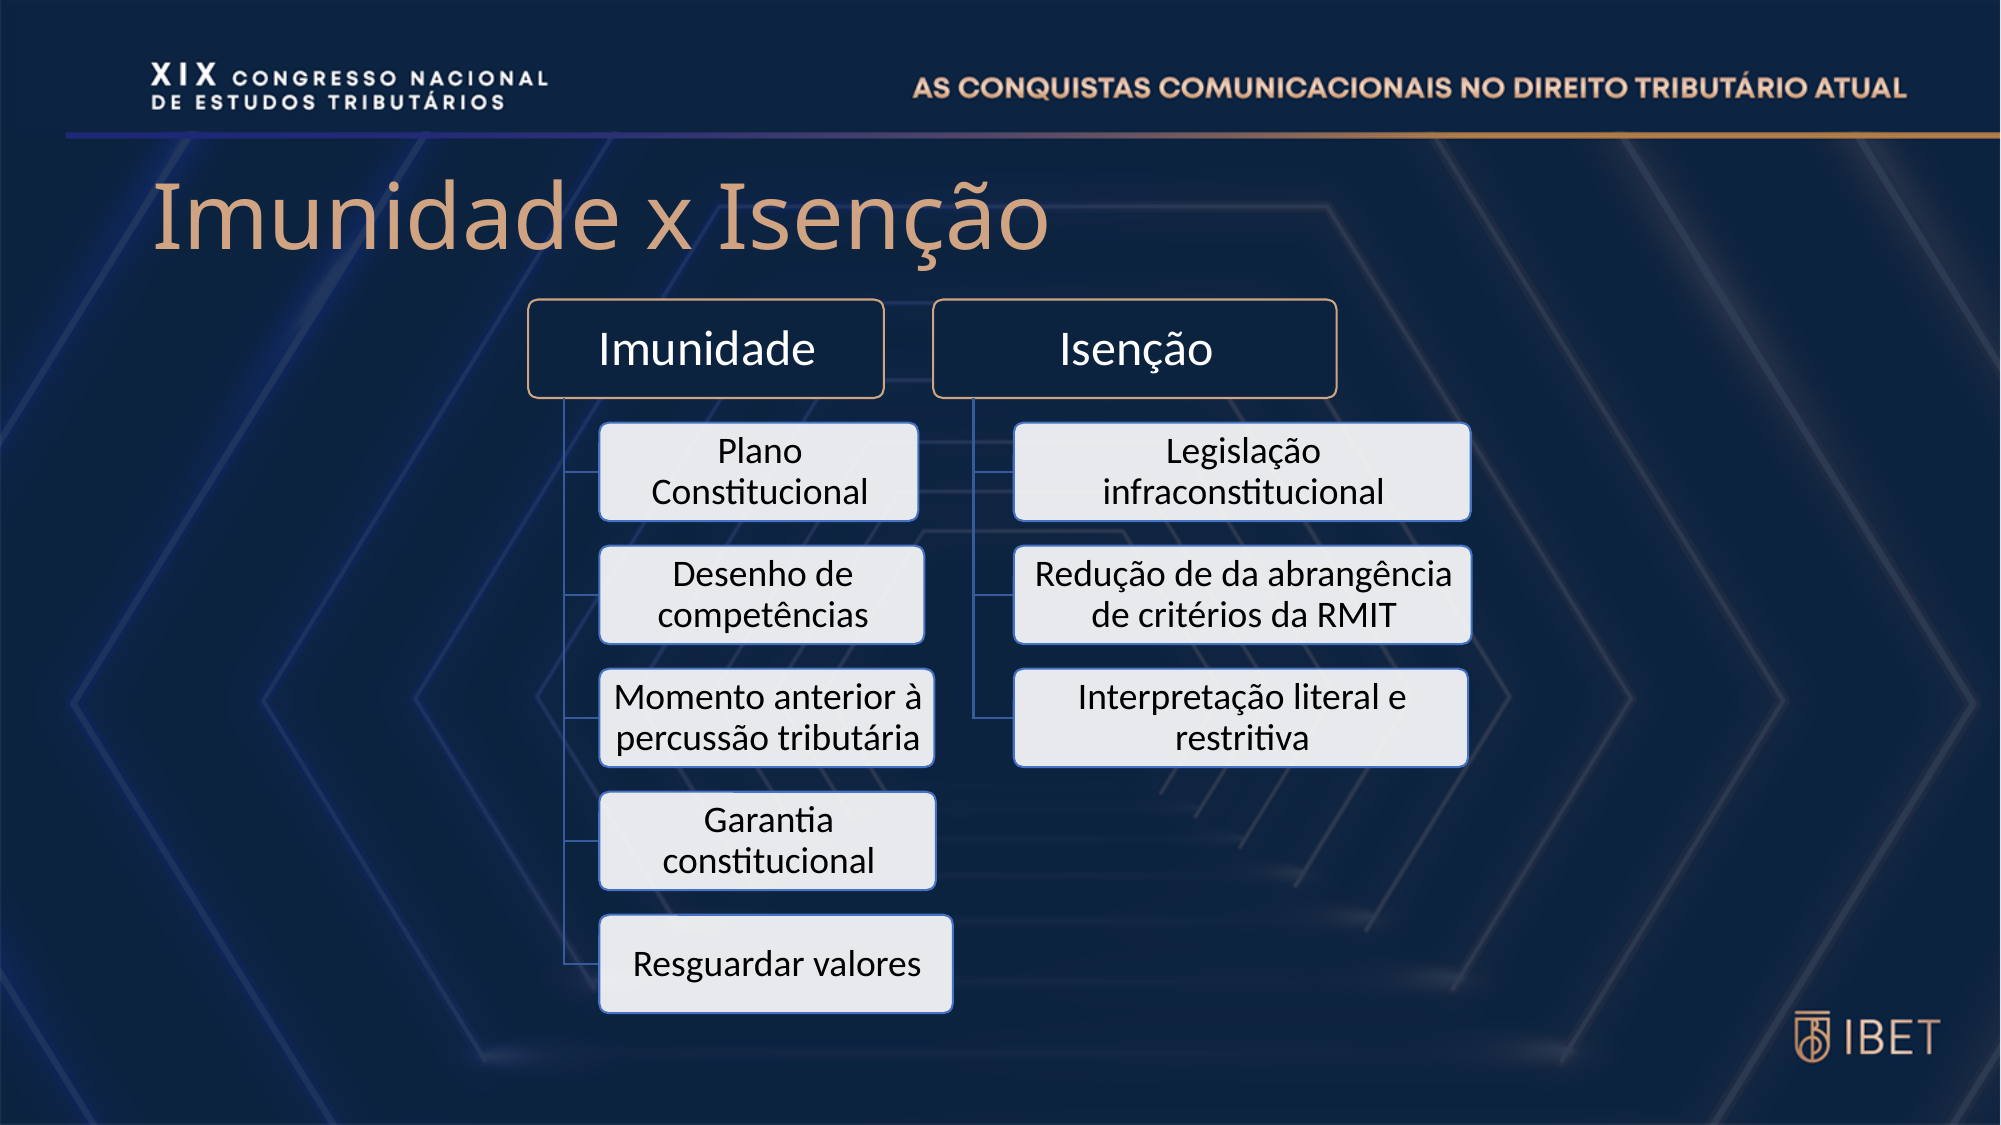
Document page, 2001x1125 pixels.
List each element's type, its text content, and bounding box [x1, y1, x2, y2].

title Imunidade x Isenção [137, 111, 1863, 299]
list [137, 299, 1863, 1014]
picture [0, 0, 2001, 1125]
